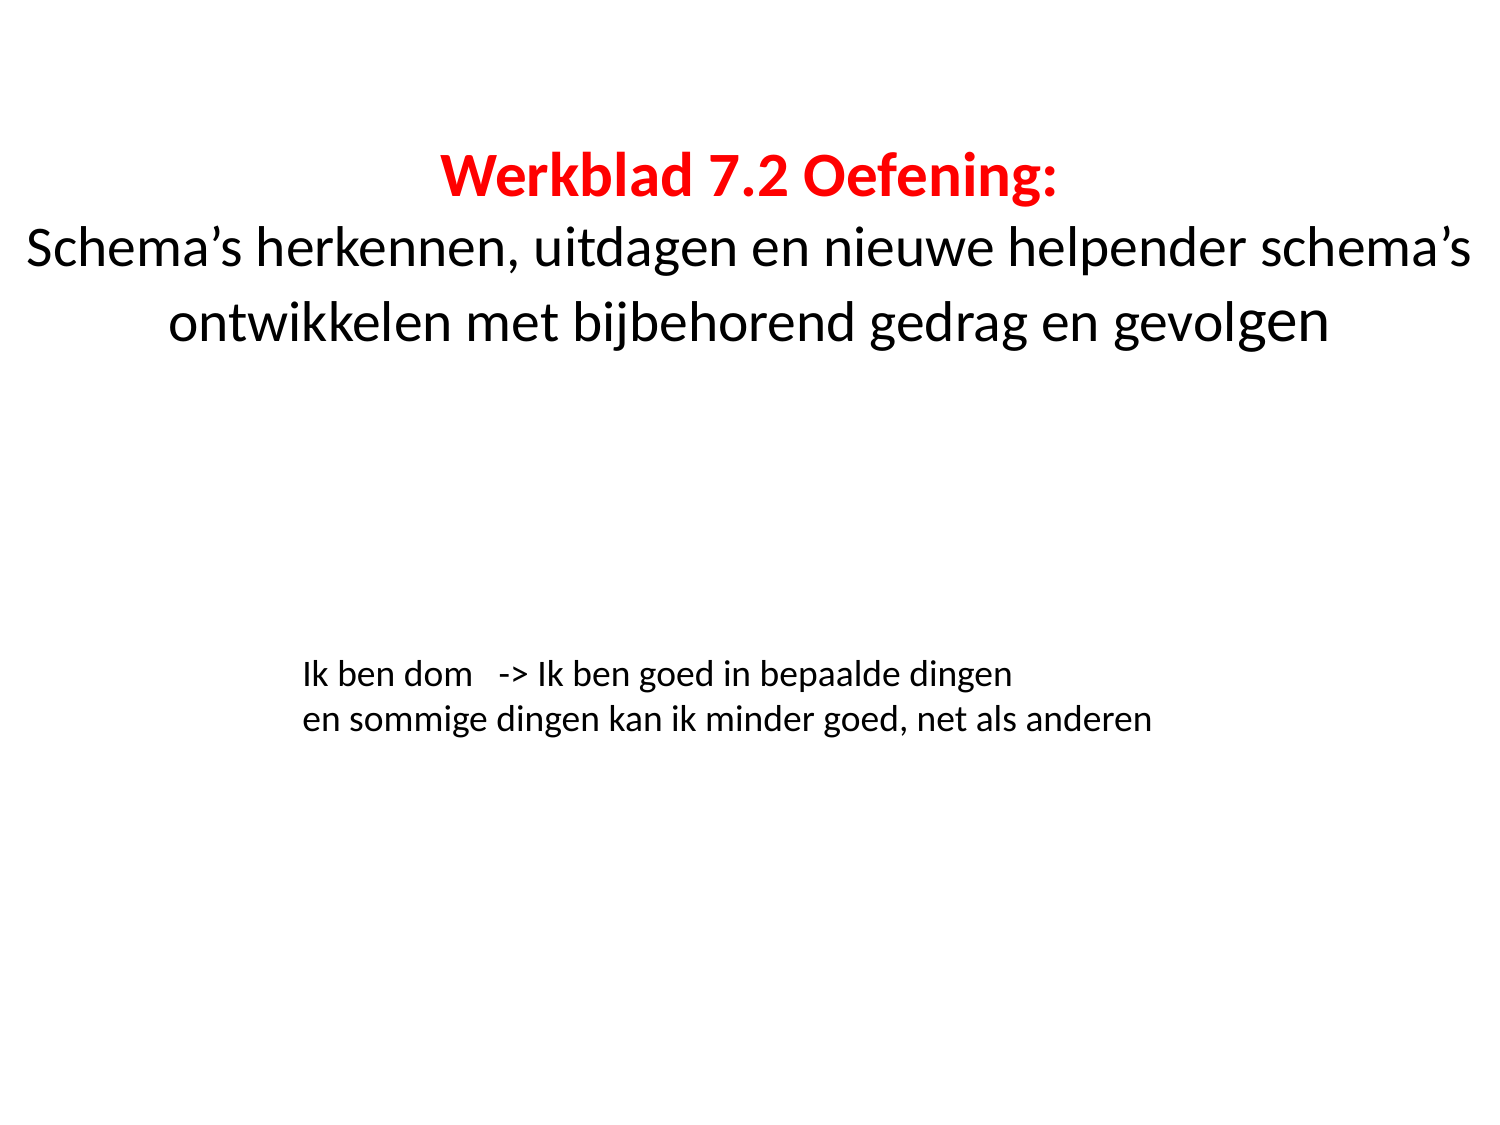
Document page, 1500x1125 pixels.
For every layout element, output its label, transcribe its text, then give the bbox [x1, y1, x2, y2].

title Werkblad 7.2 Oefening: Schema’s herkennen, uitdagen en nieuwe helpender schema’s ontwikkelen met bijbehorend gedrag en gevolgen [0, 45, 1500, 443]
text_box Ik ben dom -> Ik ben goed in bepaalde dingen en sommige dingen kan ik minder goed, net als anderen [287, 641, 1253, 792]
